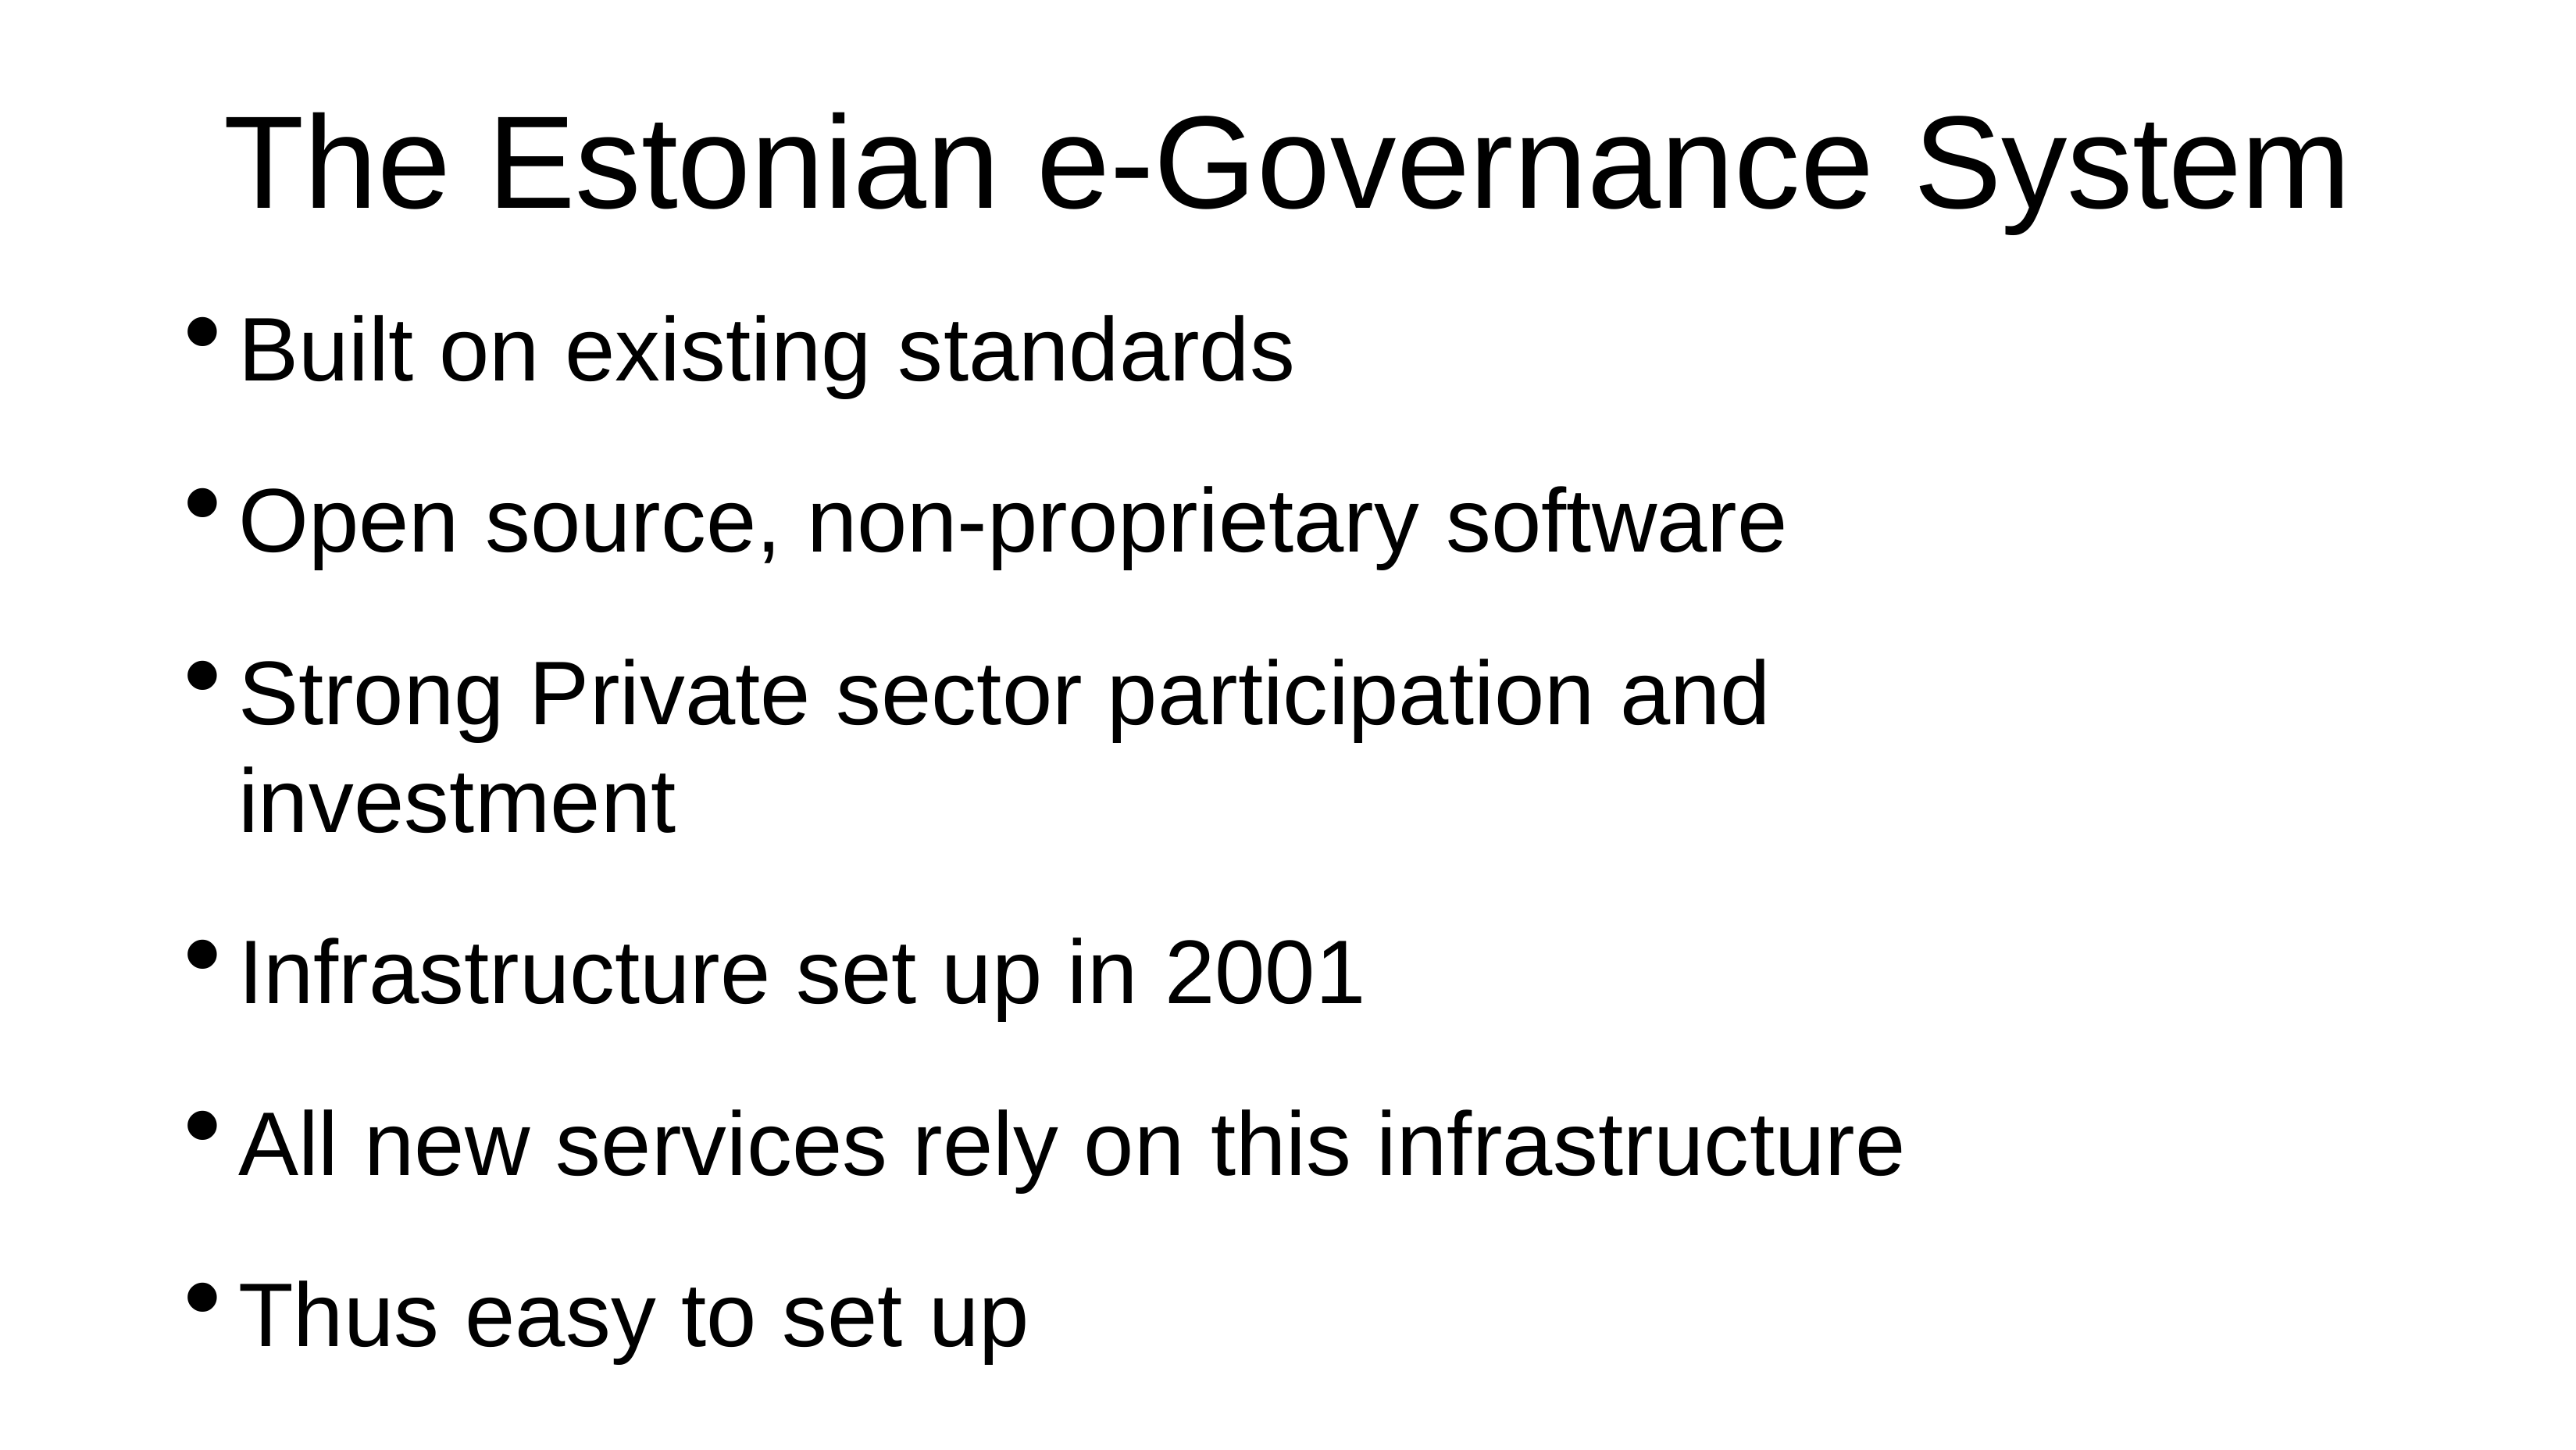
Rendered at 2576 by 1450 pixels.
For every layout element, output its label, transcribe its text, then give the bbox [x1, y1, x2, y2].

title The Estonian e-Governance System [222, 74, 2355, 319]
text_box Built on existing standards Open source, non-proprietary software Strong Private sector participation and investment Infrastructure set up in 2001 All new services rely on this infrastructure Thus easy to set up [182, 256, 2232, 1365]
